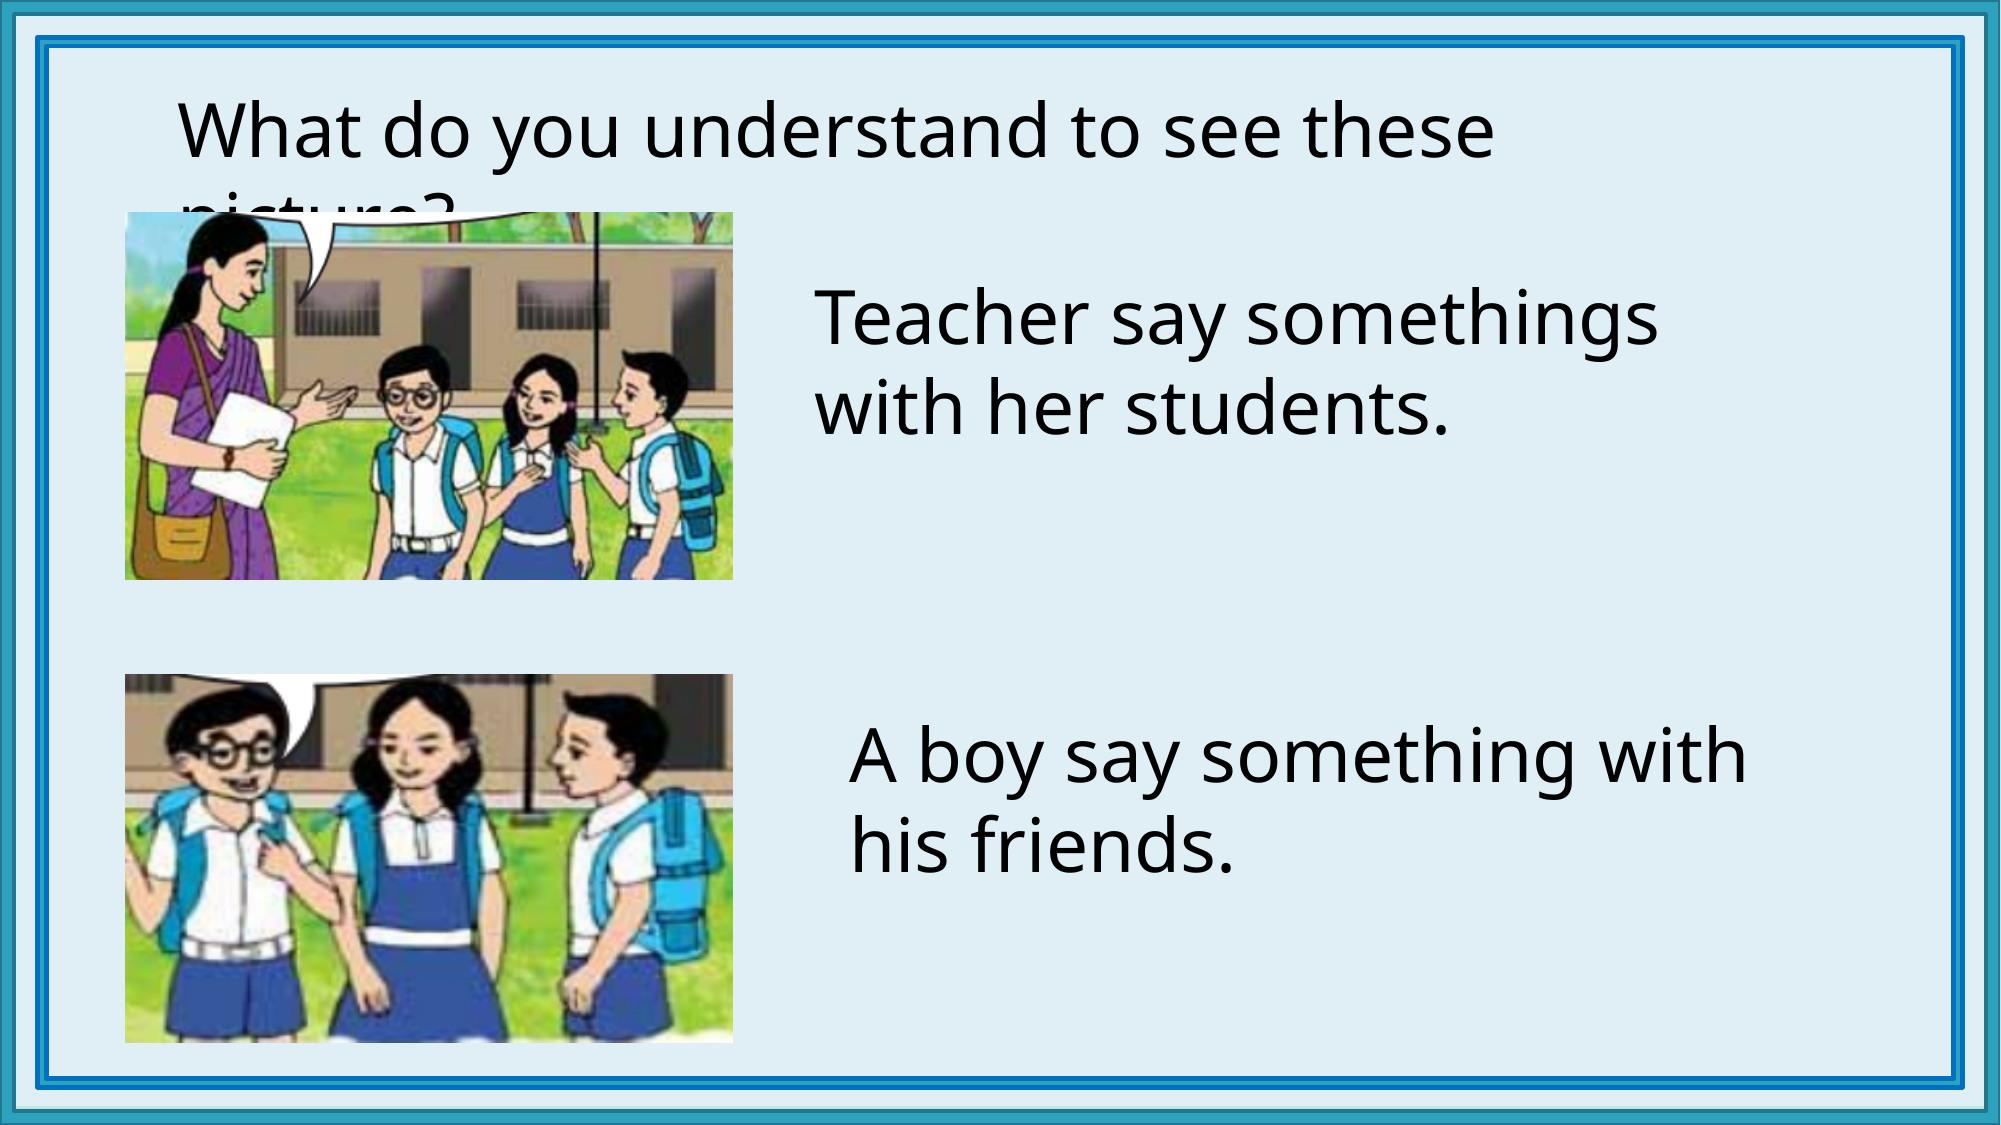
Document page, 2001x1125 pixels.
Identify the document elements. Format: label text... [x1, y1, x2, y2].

text_box A boy say something with his friends. [834, 699, 1783, 895]
picture [124, 674, 734, 1043]
text_box What do you understand to see these picture? [162, 74, 1788, 270]
text_box Teacher say somethings with her students. [800, 262, 1746, 458]
picture [124, 212, 734, 580]
